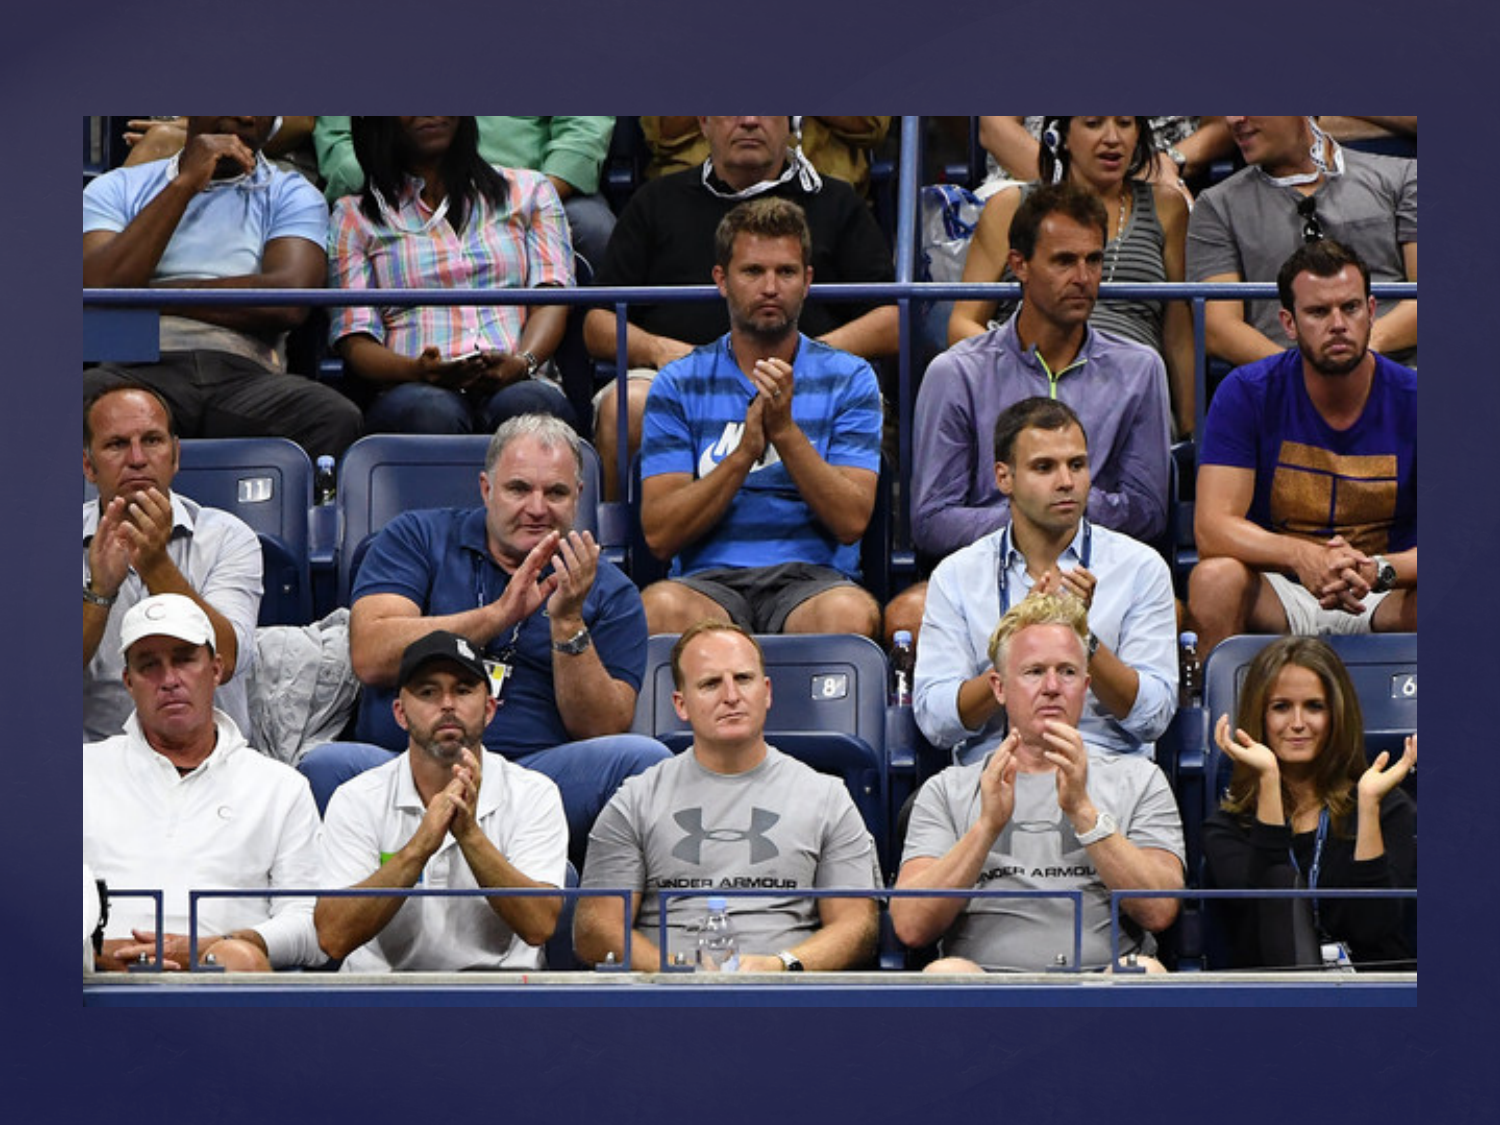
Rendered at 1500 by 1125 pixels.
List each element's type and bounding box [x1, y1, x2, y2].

picture [82, 116, 1418, 1007]
